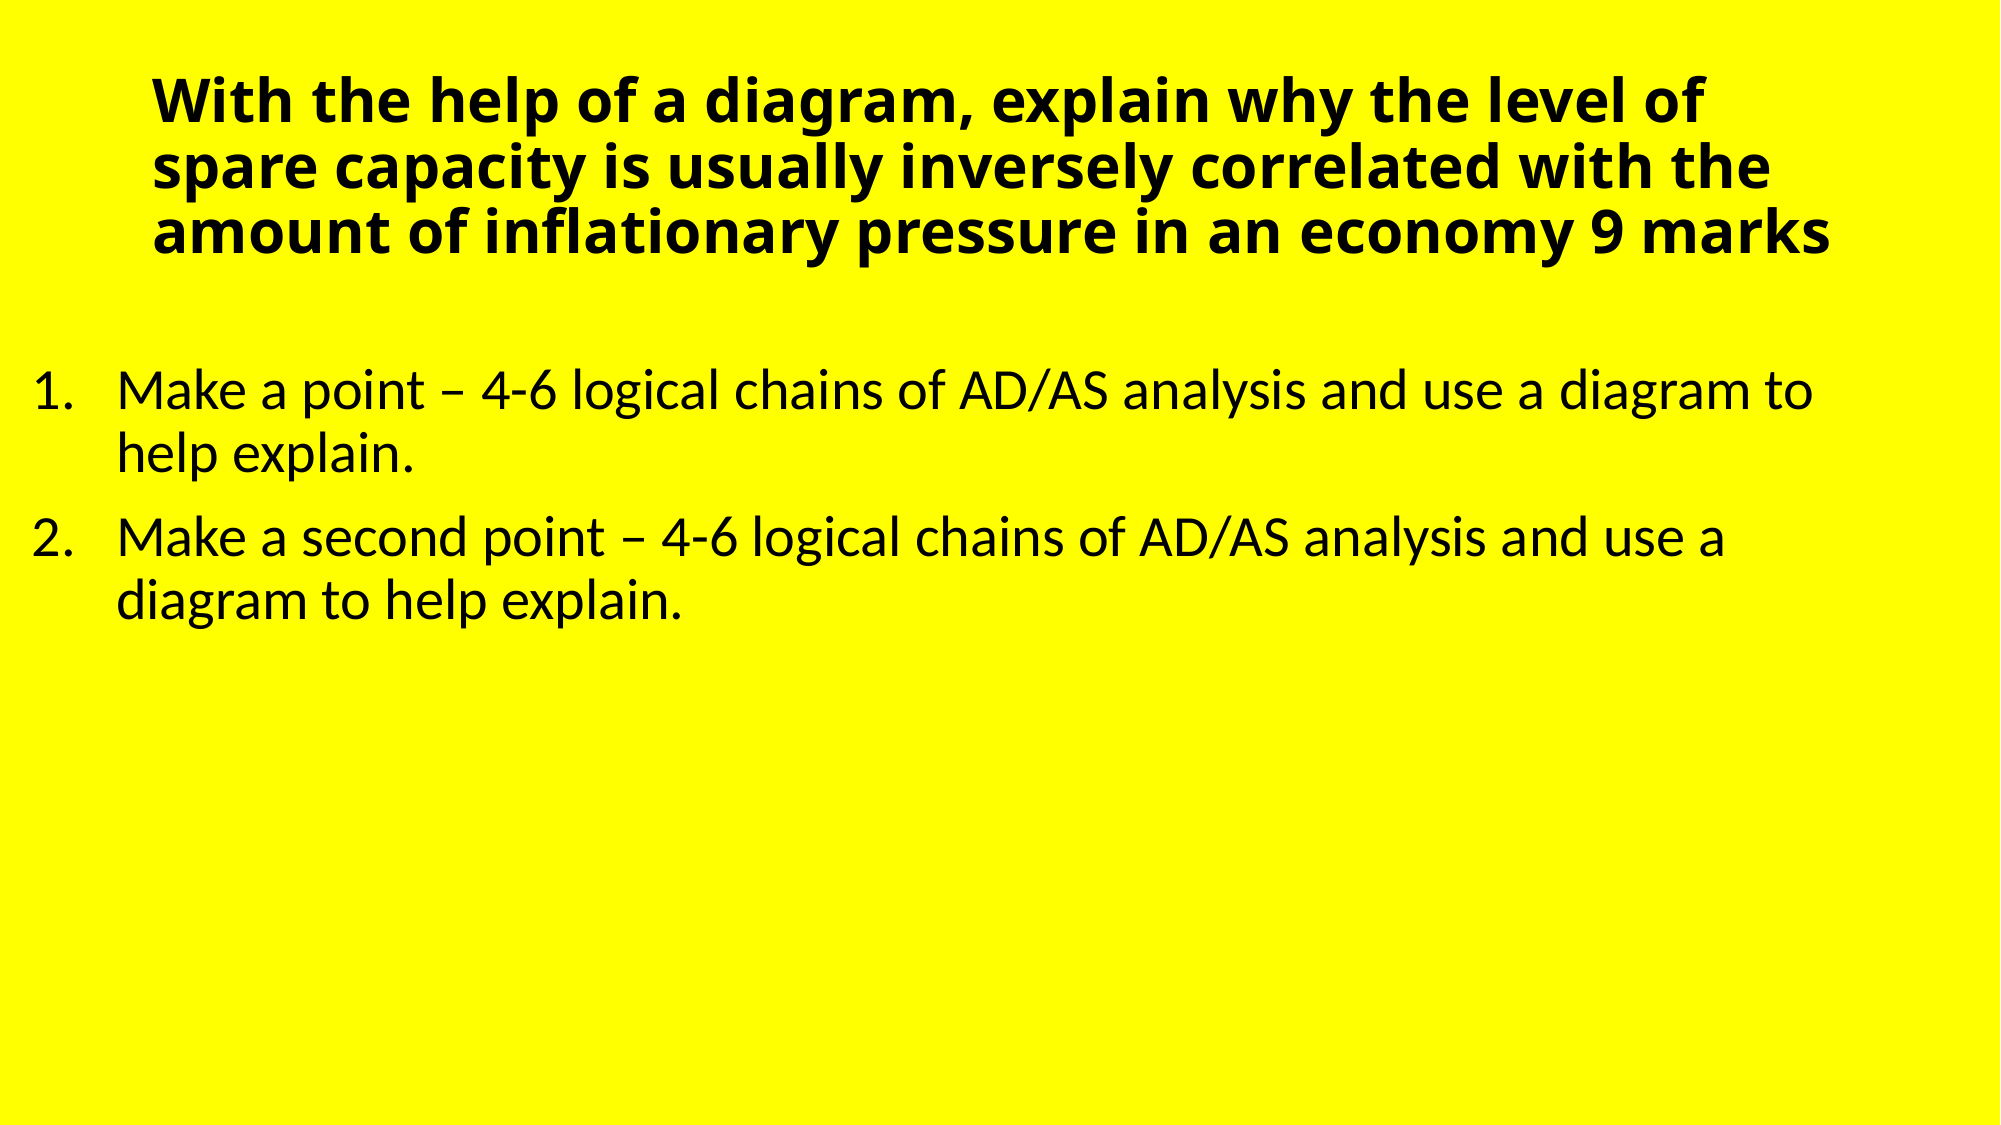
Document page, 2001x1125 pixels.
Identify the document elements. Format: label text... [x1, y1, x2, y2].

list Make a point – 4-6 logical chains of AD/AS analysis and use a diagram to help explain. Make a second point – 4-6 logical chains of AD/AS analysis and use a diagram to help explain. [16, 352, 1836, 1066]
title With the help of a diagram, explain why the level of spare capacity is usually inversely correlated with the amount of inflationary pressure in an economy 9 marks [137, 59, 1863, 278]
